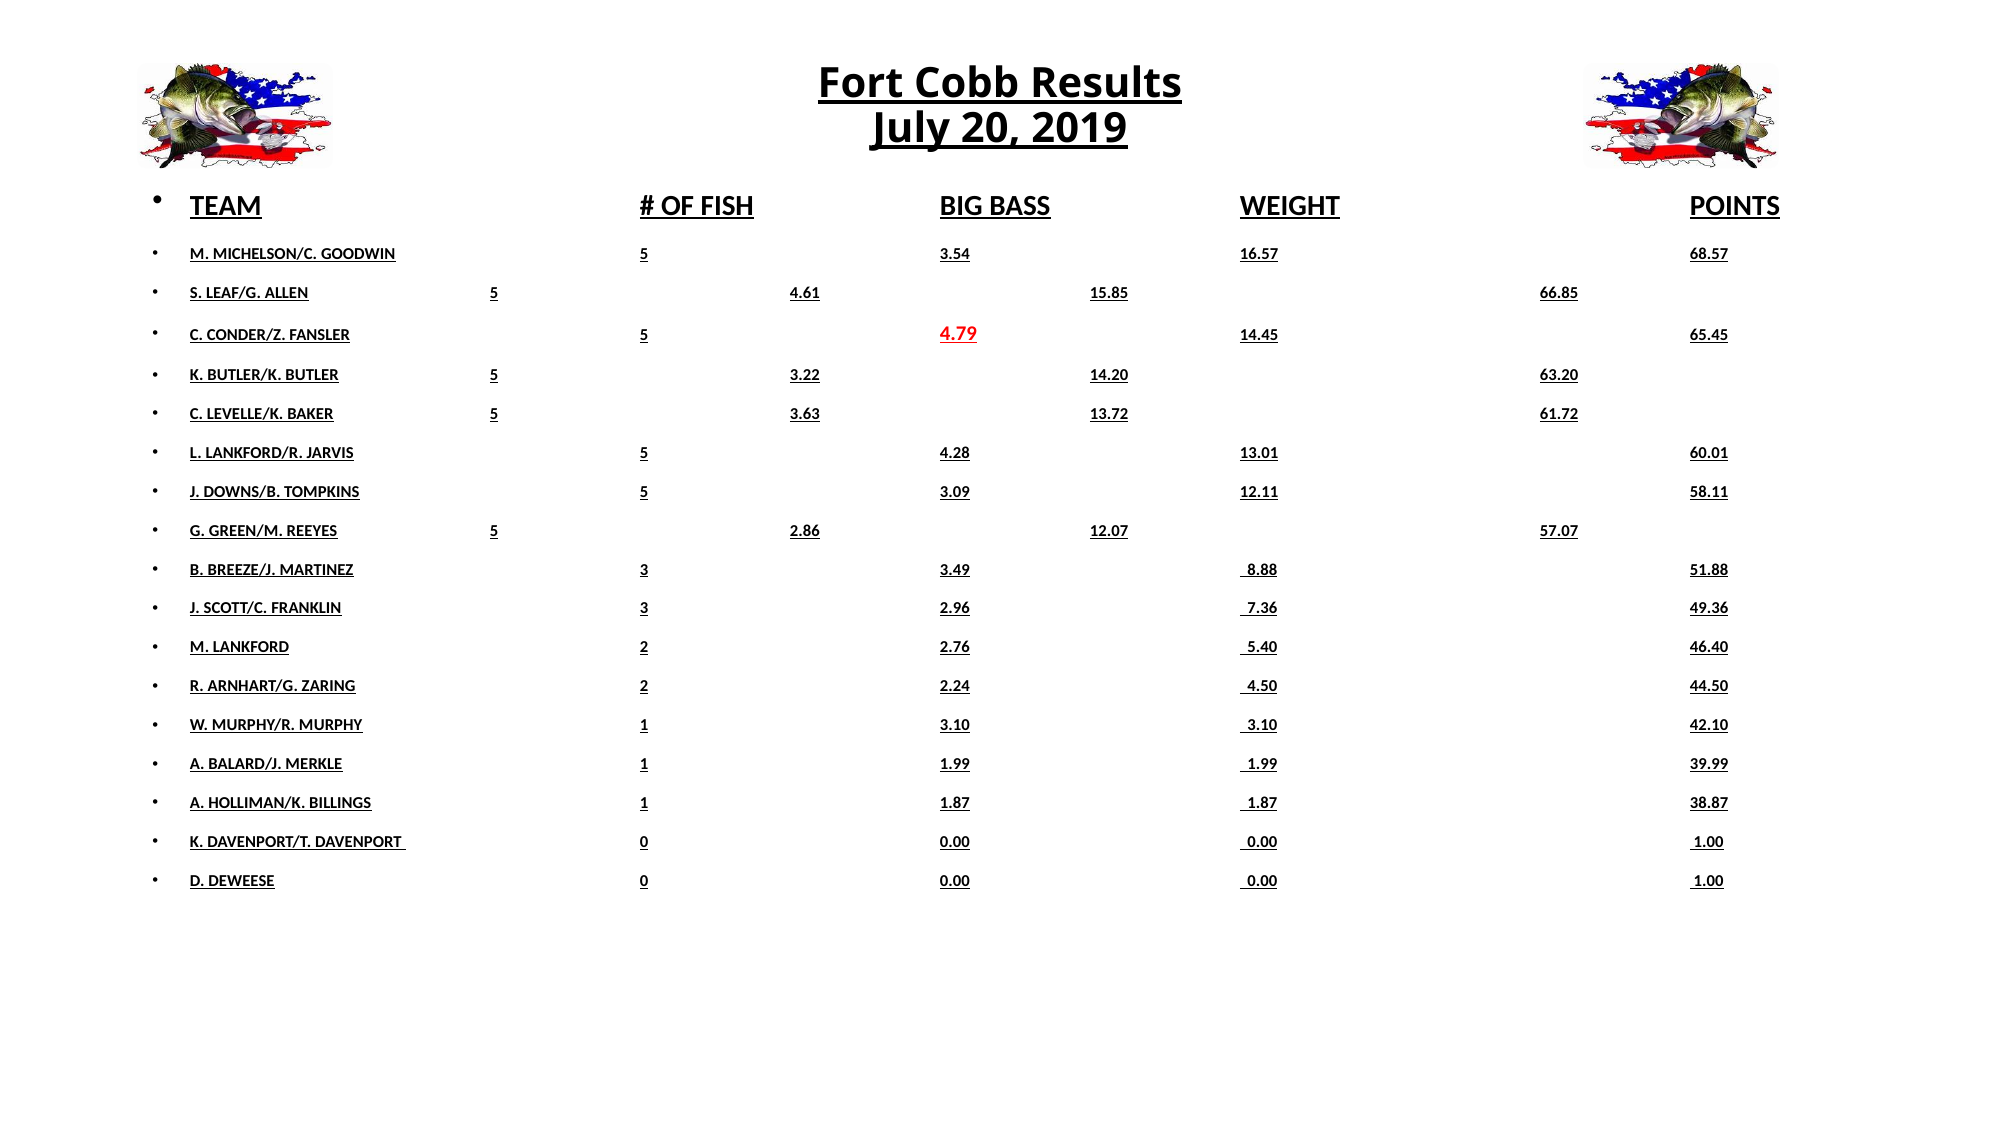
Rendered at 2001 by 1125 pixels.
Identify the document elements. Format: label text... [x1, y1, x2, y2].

list TEAM # OF FISH BIG BASS WEIGHT POINTS M. MICHELSON/C. GOODWIN 5 3.54 16.57 68.57 S. LEAF/G. ALLEN 5 4.61 15.85 66.85 C. CONDER/Z. FANSLER 5 4.79 14.45 65.45 K. BUTLER/K. BUTLER 5 3.22 14.20 63.20 C. LEVELLE/K. BAKER 5 3.63 13.72 61.72 L. LANKFORD/R. JARVIS 5 4.28 13.01 60.01 J. DOWNS/B. TOMPKINS 5 3.09 12.11 58.11 G. GREEN/M. REEYES 5 2.86 12.07 57.07 B. BREEZE/J. MARTINEZ 3 3.49 8.88 51.88 J. SCOTT/C. FRANKLIN 3 2.96 7.36 49.36 M. LANKFORD 2 2.76 5.40 46.40 R. ARNHART/G. ZARING 2 2.24 4.50 44.50 W. MURPHY/R. MURPHY 1 3.10 3.10 42.10 A. BALARD/J. MERKLE 1 1.99 1.99 39.99 A. HOLLIMAN/K. BILLINGS 1 1.87 1.87 38.87 K. DAVENPORT/T. DAVENPORT 0 0.00 0.00 1.00 D. DEWEESE 0 0.00 0.00 1.00 [137, 171, 1863, 940]
title Fort Cobb Results July 20, 2019 [137, 59, 1863, 153]
picture [1583, 63, 1779, 169]
picture [137, 63, 333, 169]
